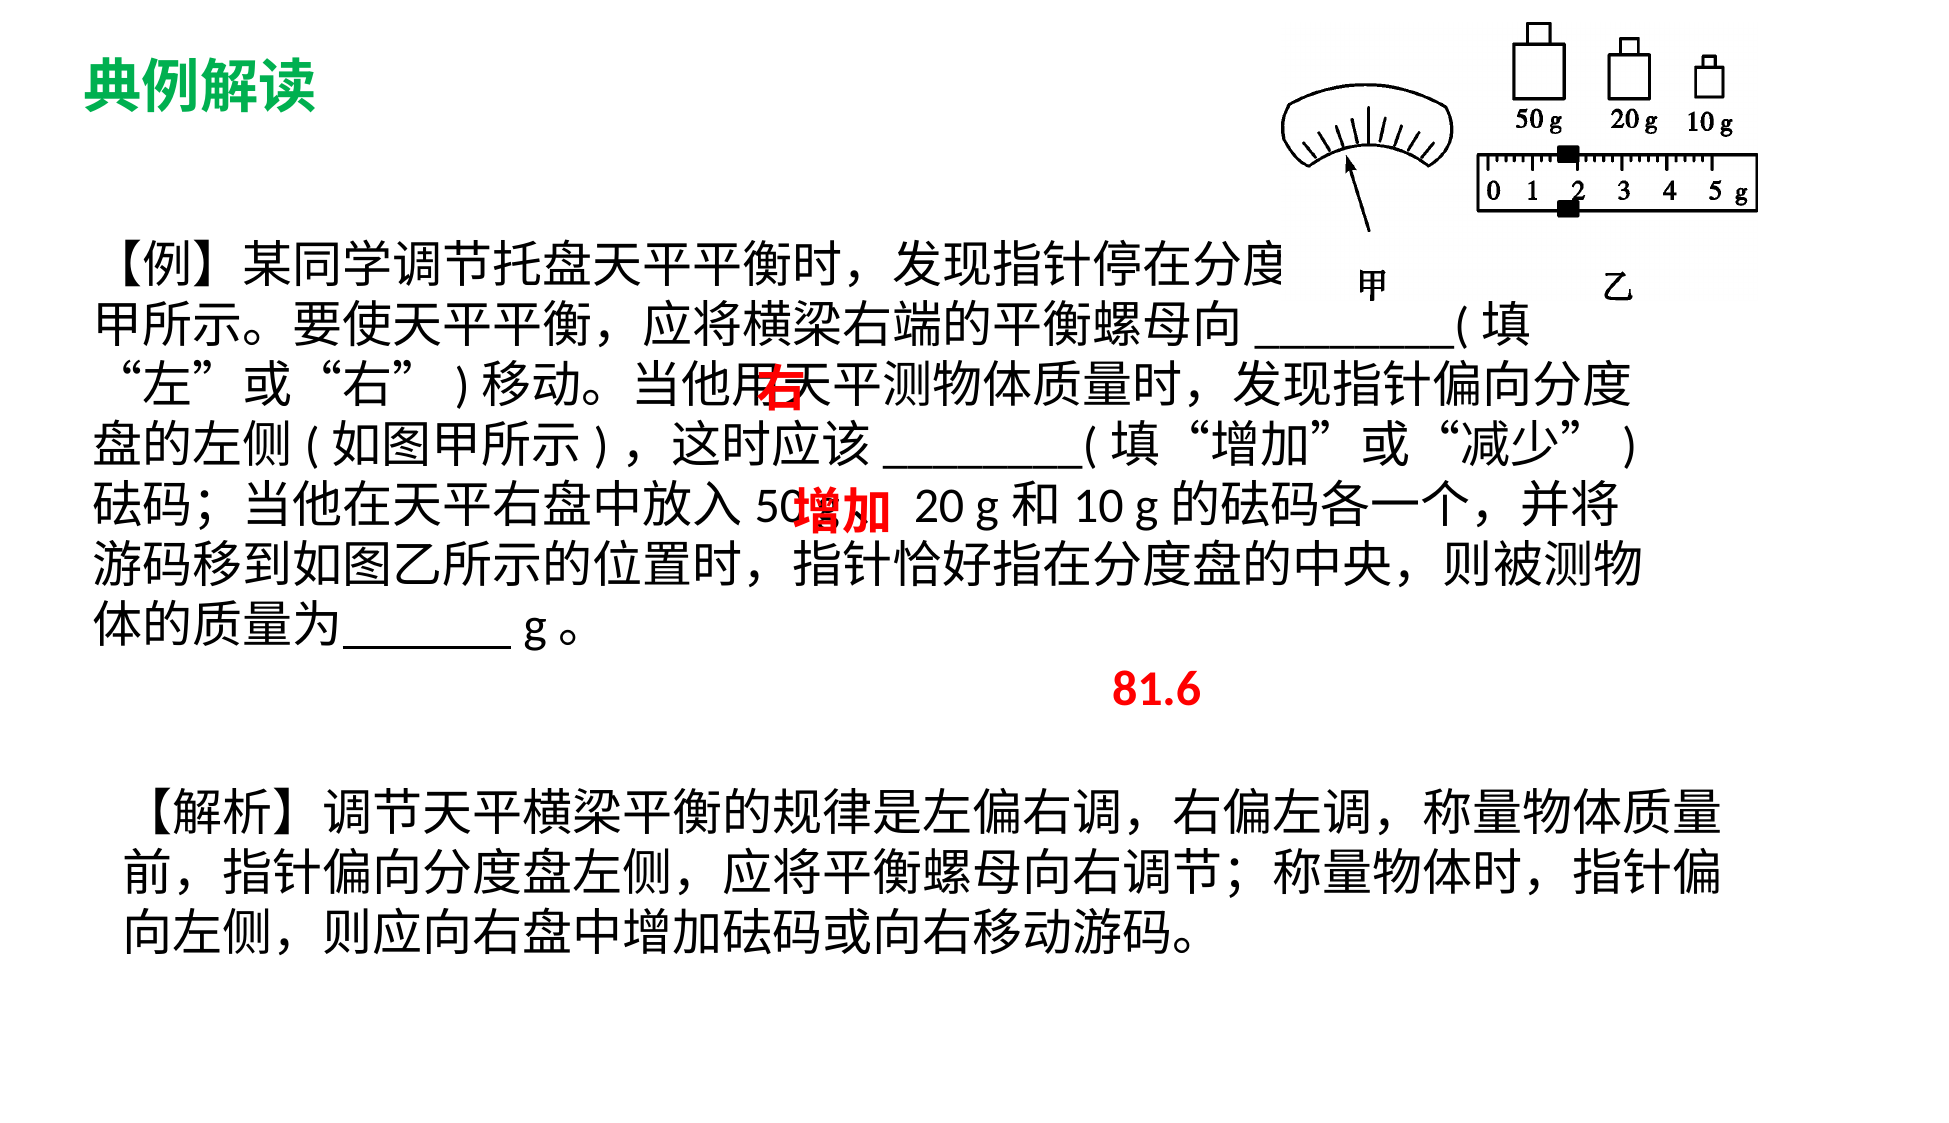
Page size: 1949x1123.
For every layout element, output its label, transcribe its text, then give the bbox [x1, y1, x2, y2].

picture [1281, 21, 1758, 301]
text_box 典例解读 [68, 41, 530, 127]
text_box 右 [741, 349, 900, 424]
text_box 【例】某同学调节托盘天平平衡时，发现指针停在分度盘的左侧，如图甲所示。要使天平平衡，应将横梁右端的平衡螺母向________(填“左”或“右”)移动。当他用天平测物体质量时，发现指针偏向分度盘的左侧(如图甲所示)，这时应该________(填“增加”或“减少”)砝码；当他在天平右盘中放入50 g、20 g和10 g的砝码各一个，并将游码移到如图乙所示的位置时，指针恰好指在分度盘的中央，则被测物体的质量为 g。 [77, 224, 1675, 660]
text_box 81.6 [1097, 647, 1341, 723]
text_box 增加 [778, 471, 1022, 547]
text_box 【解析】调节天平横梁平衡的规律是左偏右调，右偏左调，称量物体质量前，指针偏向分度盘左侧，应将平衡螺母向右调节；称量物体时，指针偏向左侧，则应向右盘中增加砝码或向右移动游码。 [107, 772, 1758, 968]
